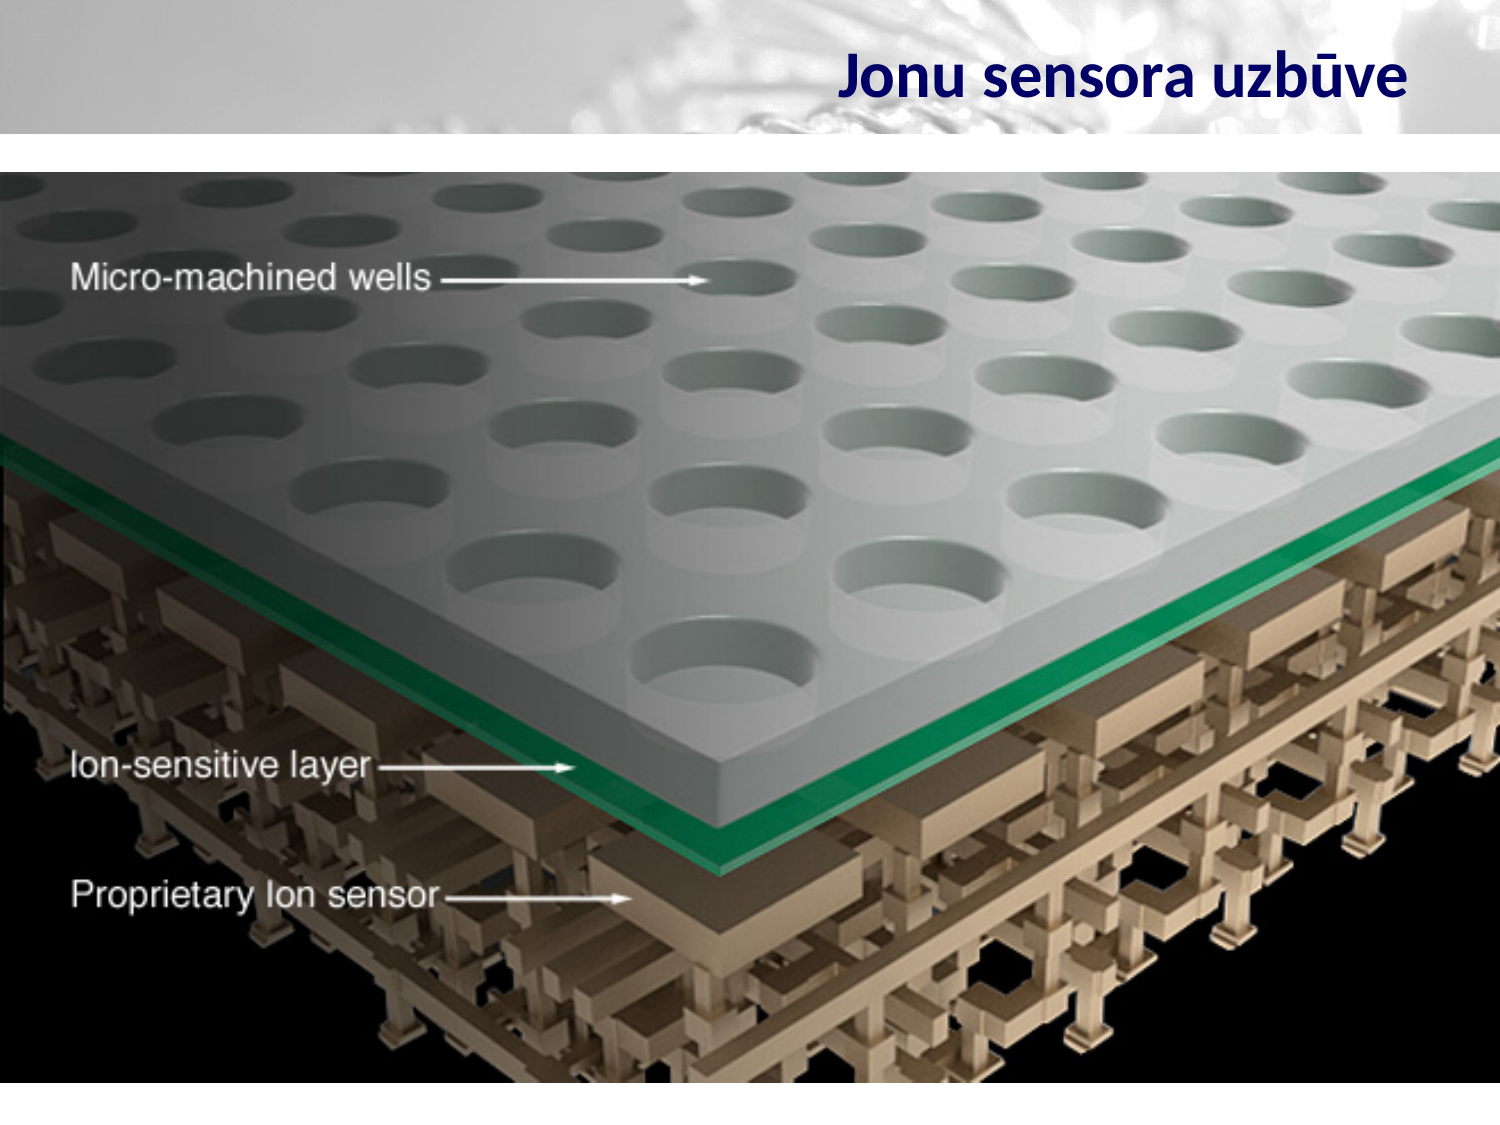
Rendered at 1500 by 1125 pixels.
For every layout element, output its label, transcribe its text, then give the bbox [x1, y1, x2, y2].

picture [0, 172, 1500, 1083]
title Jonu sensora uzbūve [74, 24, 1426, 118]
picture [0, 0, 1500, 134]
